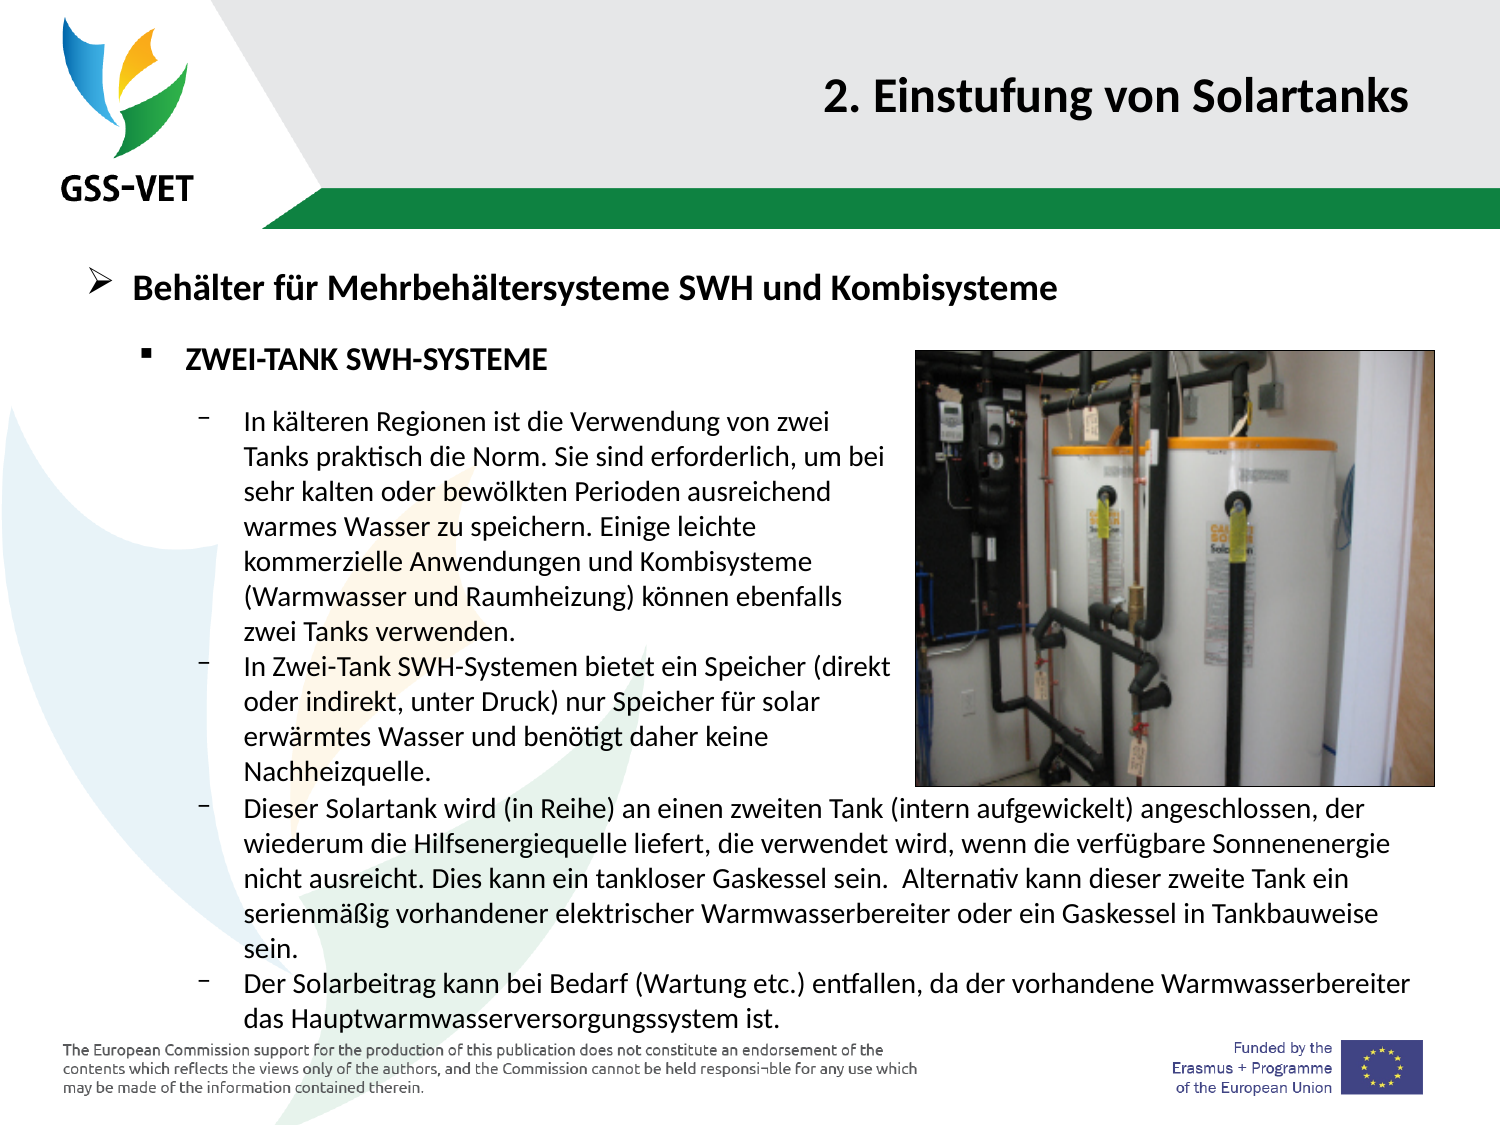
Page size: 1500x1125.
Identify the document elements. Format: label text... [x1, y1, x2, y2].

text_box Behälter für Mehrbehältersysteme SWH und Kombisysteme [71, 255, 1172, 316]
text_box Dieser Solartank wird (in Reihe) an einen zweiten Tank (intern aufgewickelt) angeschlossen, der wiederum die Hilfsenergiequelle liefert, die verwendet wird, wenn die verfügbare Sonnenenergie nicht ausreicht. Dies kann ein tankloser Gaskessel sein. Alternativ kann dieser zweite Tank ein serienmäßig vorhandener elektrischer Warmwasserbereiter oder ein Gaskessel in Tankbauweise sein. Der Solarbeitrag kann bei Bedarf (Wartung etc.) entfallen, da der vorhandene Warmwasserbereiter das Hauptwarmwasserversorgungssystem ist. [181, 782, 1435, 1042]
title 2. Einstufung von Solartanks [324, 0, 1425, 185]
text_box In kälteren Regionen ist die Verwendung von zwei Tanks praktisch die Norm. Sie sind erforderlich, um bei sehr kalten oder bewölkten Perioden ausreichend warmes Wasser zu speichern. Einige leichte kommerzielle Anwendungen und Kombisysteme (Warmwasser und Raumheizung) können ebenfalls zwei Tanks verwenden. In Zwei-Tank SWH-Systemen bietet ein Speicher (direkt oder indirekt, unter Druck) nur Speicher für solar erwärmtes Wasser und benötigt daher keine Nachheizquelle. [181, 394, 909, 782]
text_box ZWEI-TANK SWH-SYSTEME [123, 329, 585, 385]
picture [0, 0, 1500, 1125]
